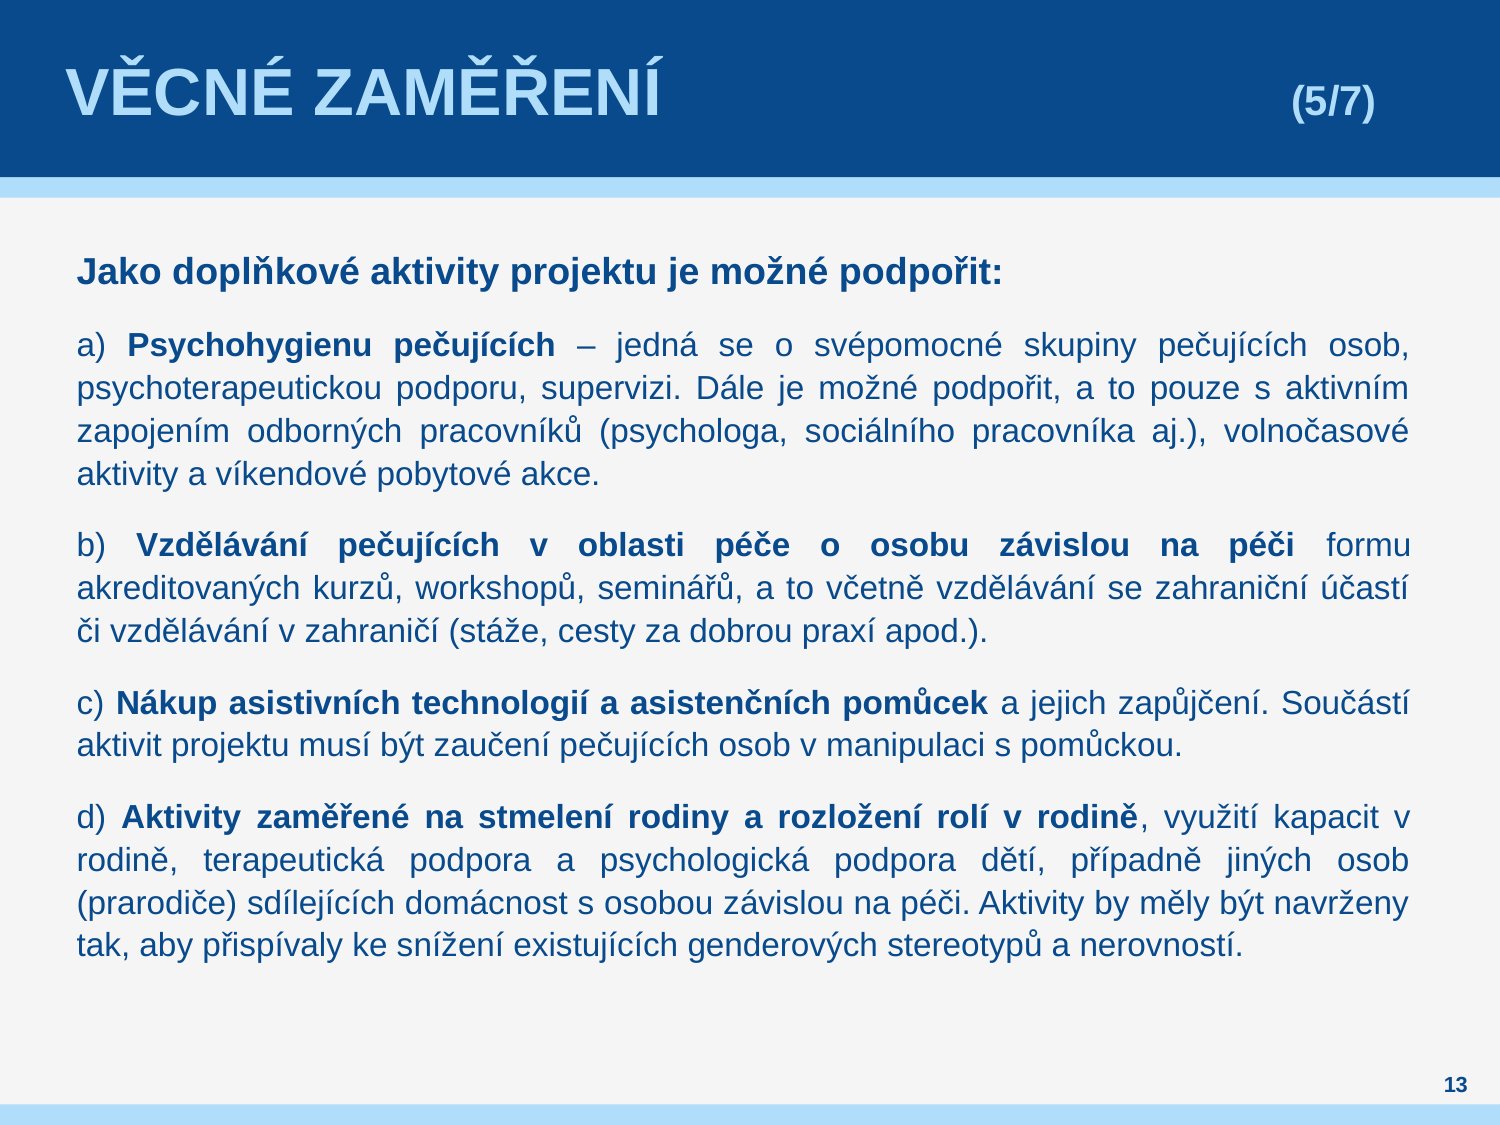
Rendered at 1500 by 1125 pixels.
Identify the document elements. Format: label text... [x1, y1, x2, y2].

list Jako doplňkové aktivity projektu je možné podpořit: a) Psychohygienu pečujících – jedná se o svépomocné skupiny pečujících osob, psychoterapeutickou podporu, supervizi. Dále je možné podpořit, a to pouze s aktivním zapojením odborných pracovníků (psychologa, sociálního pracovníka aj.), volnočasové aktivity a víkendové pobytové akce. b) Vzdělávání pečujících v oblasti péče o osobu závislou na péči formu akreditovaných kurzů, workshopů, seminářů, a to včetně vzdělávání se zahraniční účastí či vzdělávání v zahraničí (stáže, cesty za dobrou praxí apod.). c) Nákup asistivních technologií a asistenčních pomůcek a jejich zapůjčení. Součástí aktivit projektu musí být zaučení pečujících osob v manipulaci s pomůckou. d) Aktivity zaměřené na stmelení rodiny a rozložení rolí v rodině, využití kapacit v rodině, terapeutická podpora a psychologická podpora dětí, případně jiných osob (prarodiče) sdílejících domácnost s osobou závislou na péči. Aktivity by měly být navrženy tak, aby přispívaly ke snížení existujících genderových stereotypů a nerovností. [76, 243, 1412, 1004]
slide_number 13 [1417, 1068, 1495, 1099]
title Věcné zaměření (5/7) [59, 0, 1441, 178]
